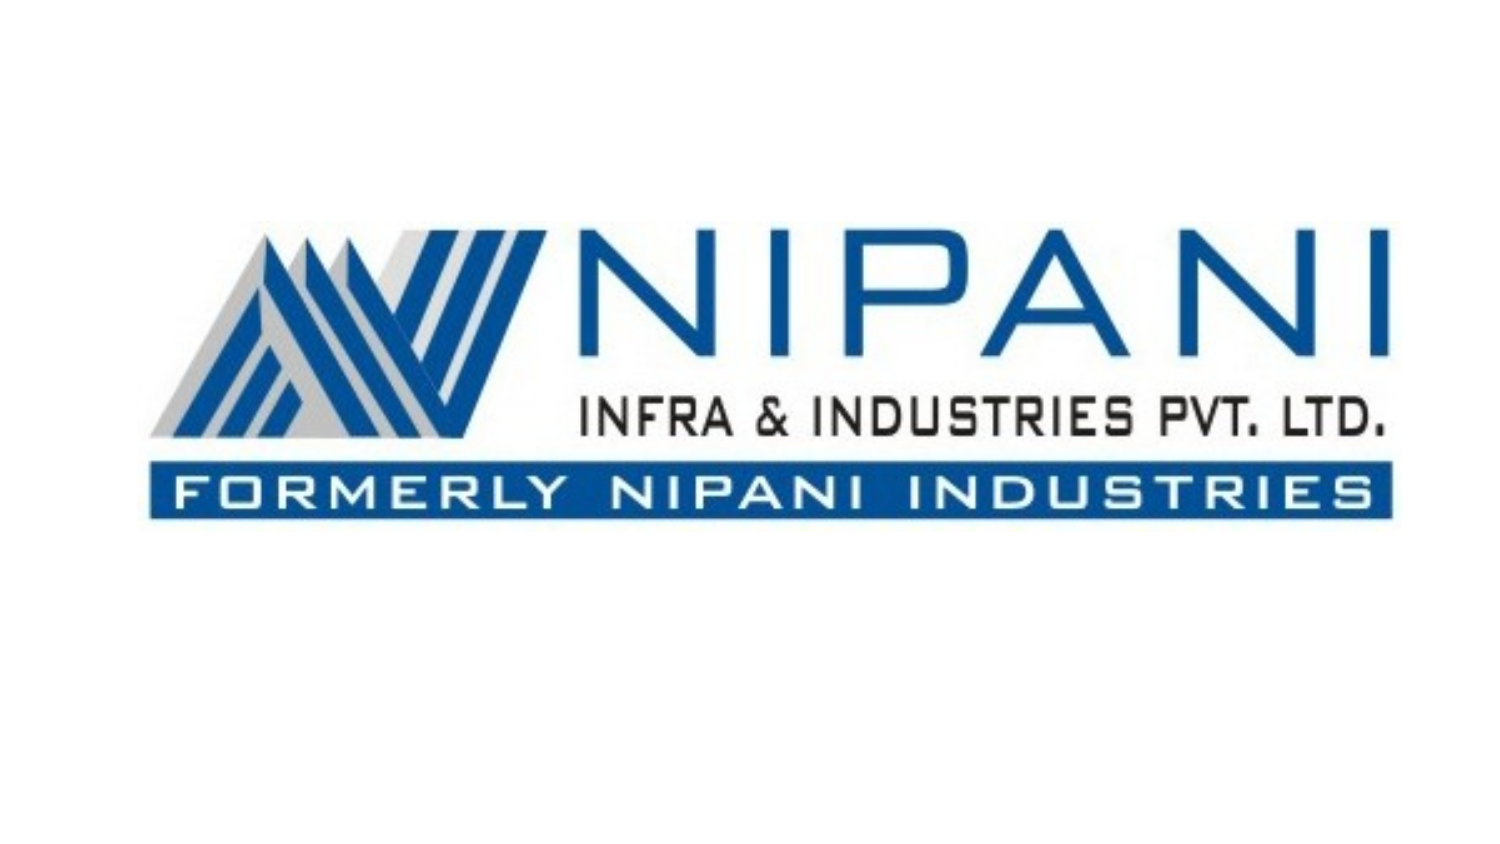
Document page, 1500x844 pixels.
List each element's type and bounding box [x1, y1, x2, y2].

picture [137, 221, 1402, 532]
